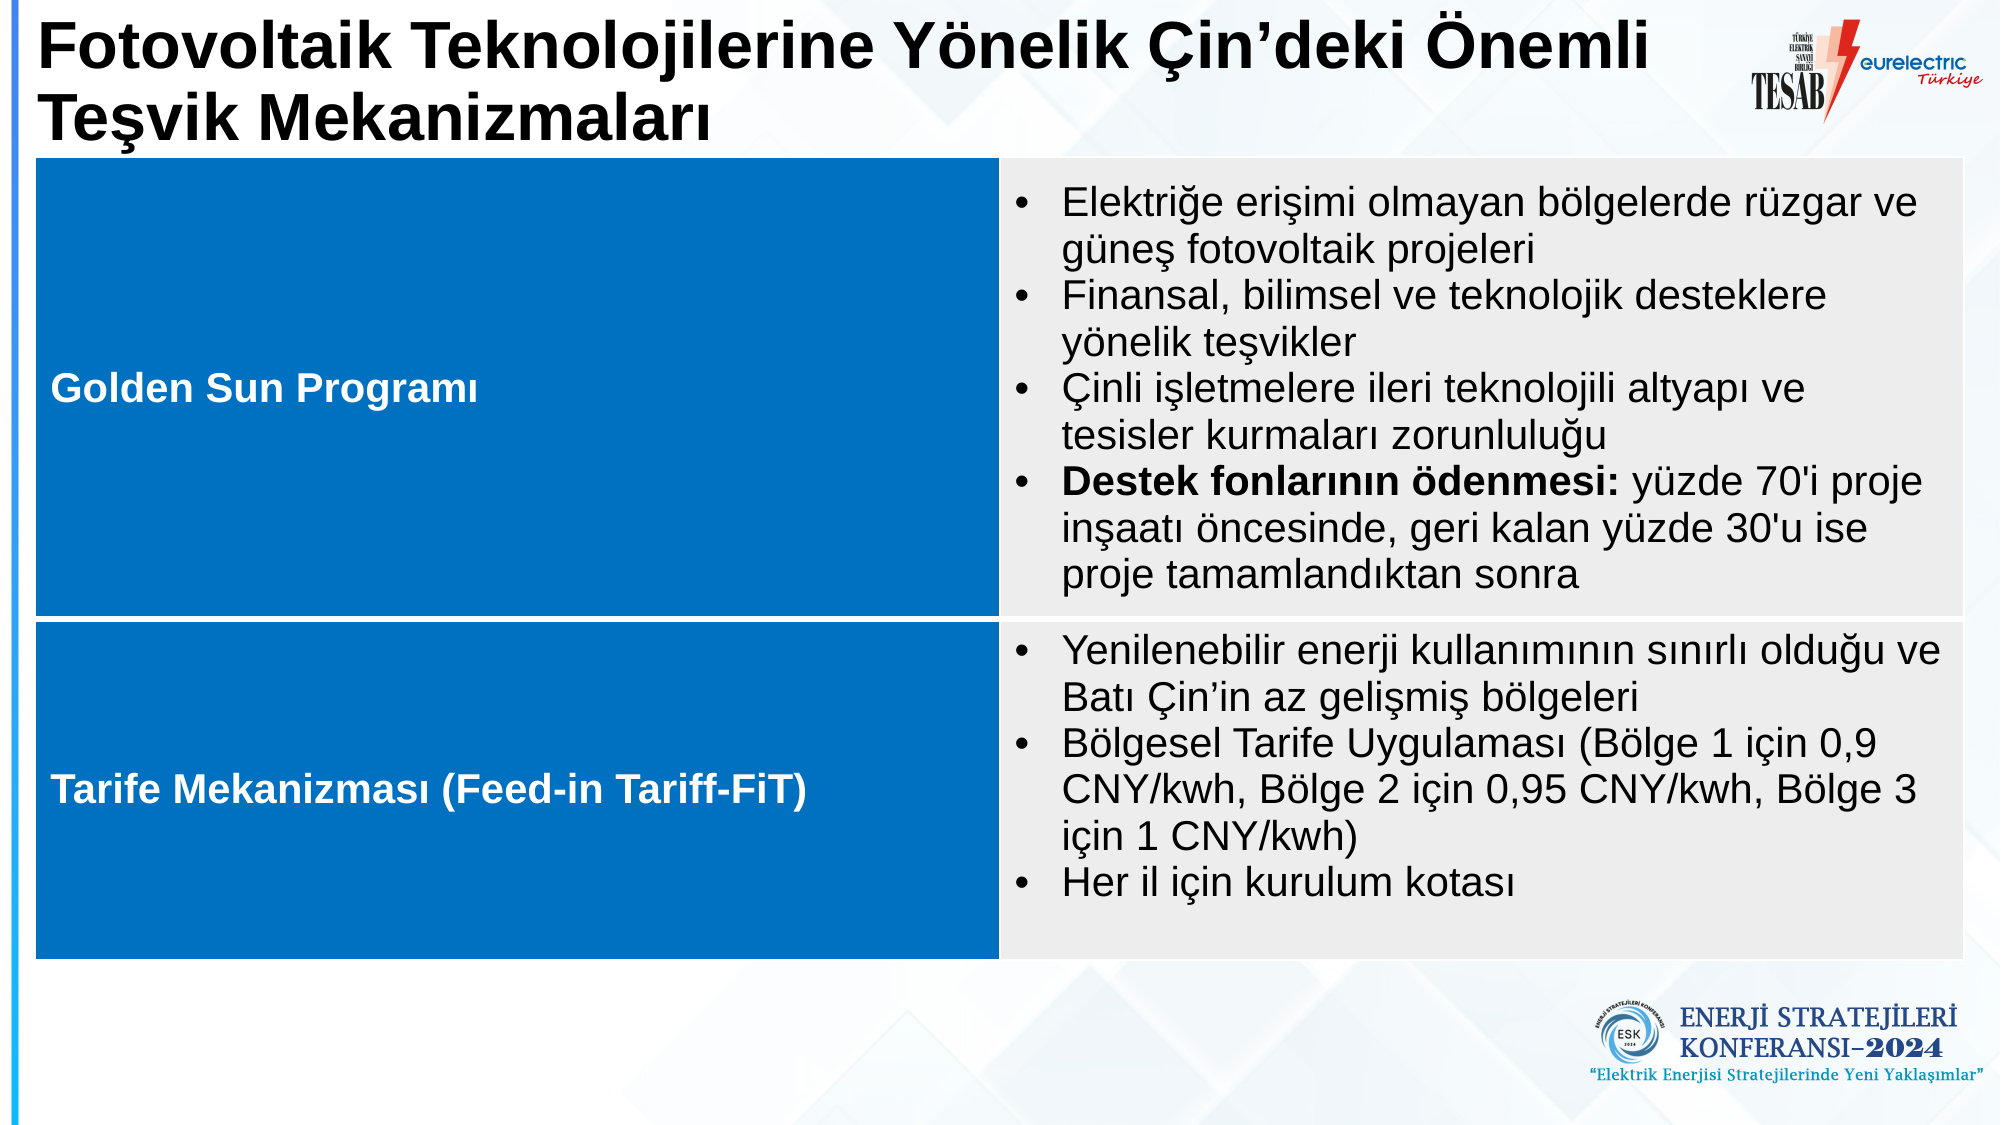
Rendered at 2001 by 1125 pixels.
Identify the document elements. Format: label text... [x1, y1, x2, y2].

table_header Elektriğe erişimi olmayan bölgelerde rüzgar ve güneş fotovoltaik projeleri Finansal, bilimsel ve teknolojik desteklere yönelik teşvikler Çinli işletmelere ileri teknolojili altyapı ve tesisler kurmaları zorunluluğu Destek fonlarının ödenmesi: yüzde 70'i proje inşaatı öncesinde, geri kalan yüzde 30'u ise proje tamamlandıktan sonra [1001, 158, 1963, 616]
table_cell Tarife Mekanizması (Feed-in Tariff-FiT) [36, 622, 999, 959]
table_header Golden Sun Programı [36, 158, 999, 616]
table_cell Yenilenebilir enerji kullanımının sınırlı olduğu ve Batı Çin’in az gelişmiş bölgeleri Bölgesel Tarife Uygulaması (Bölge 1 için 0,9 CNY/kwh, Bölge 2 için 0,95 CNY/kwh, Bölge 3 için 1 CNY/kwh) Her il için kurulum kotası [1001, 622, 1963, 959]
title Fotovoltaik Teknolojilerine Yönelik Çin’deki Önemli Teşvik Mekanizmaları [22, 0, 1747, 192]
picture [0, 0, 2001, 1125]
